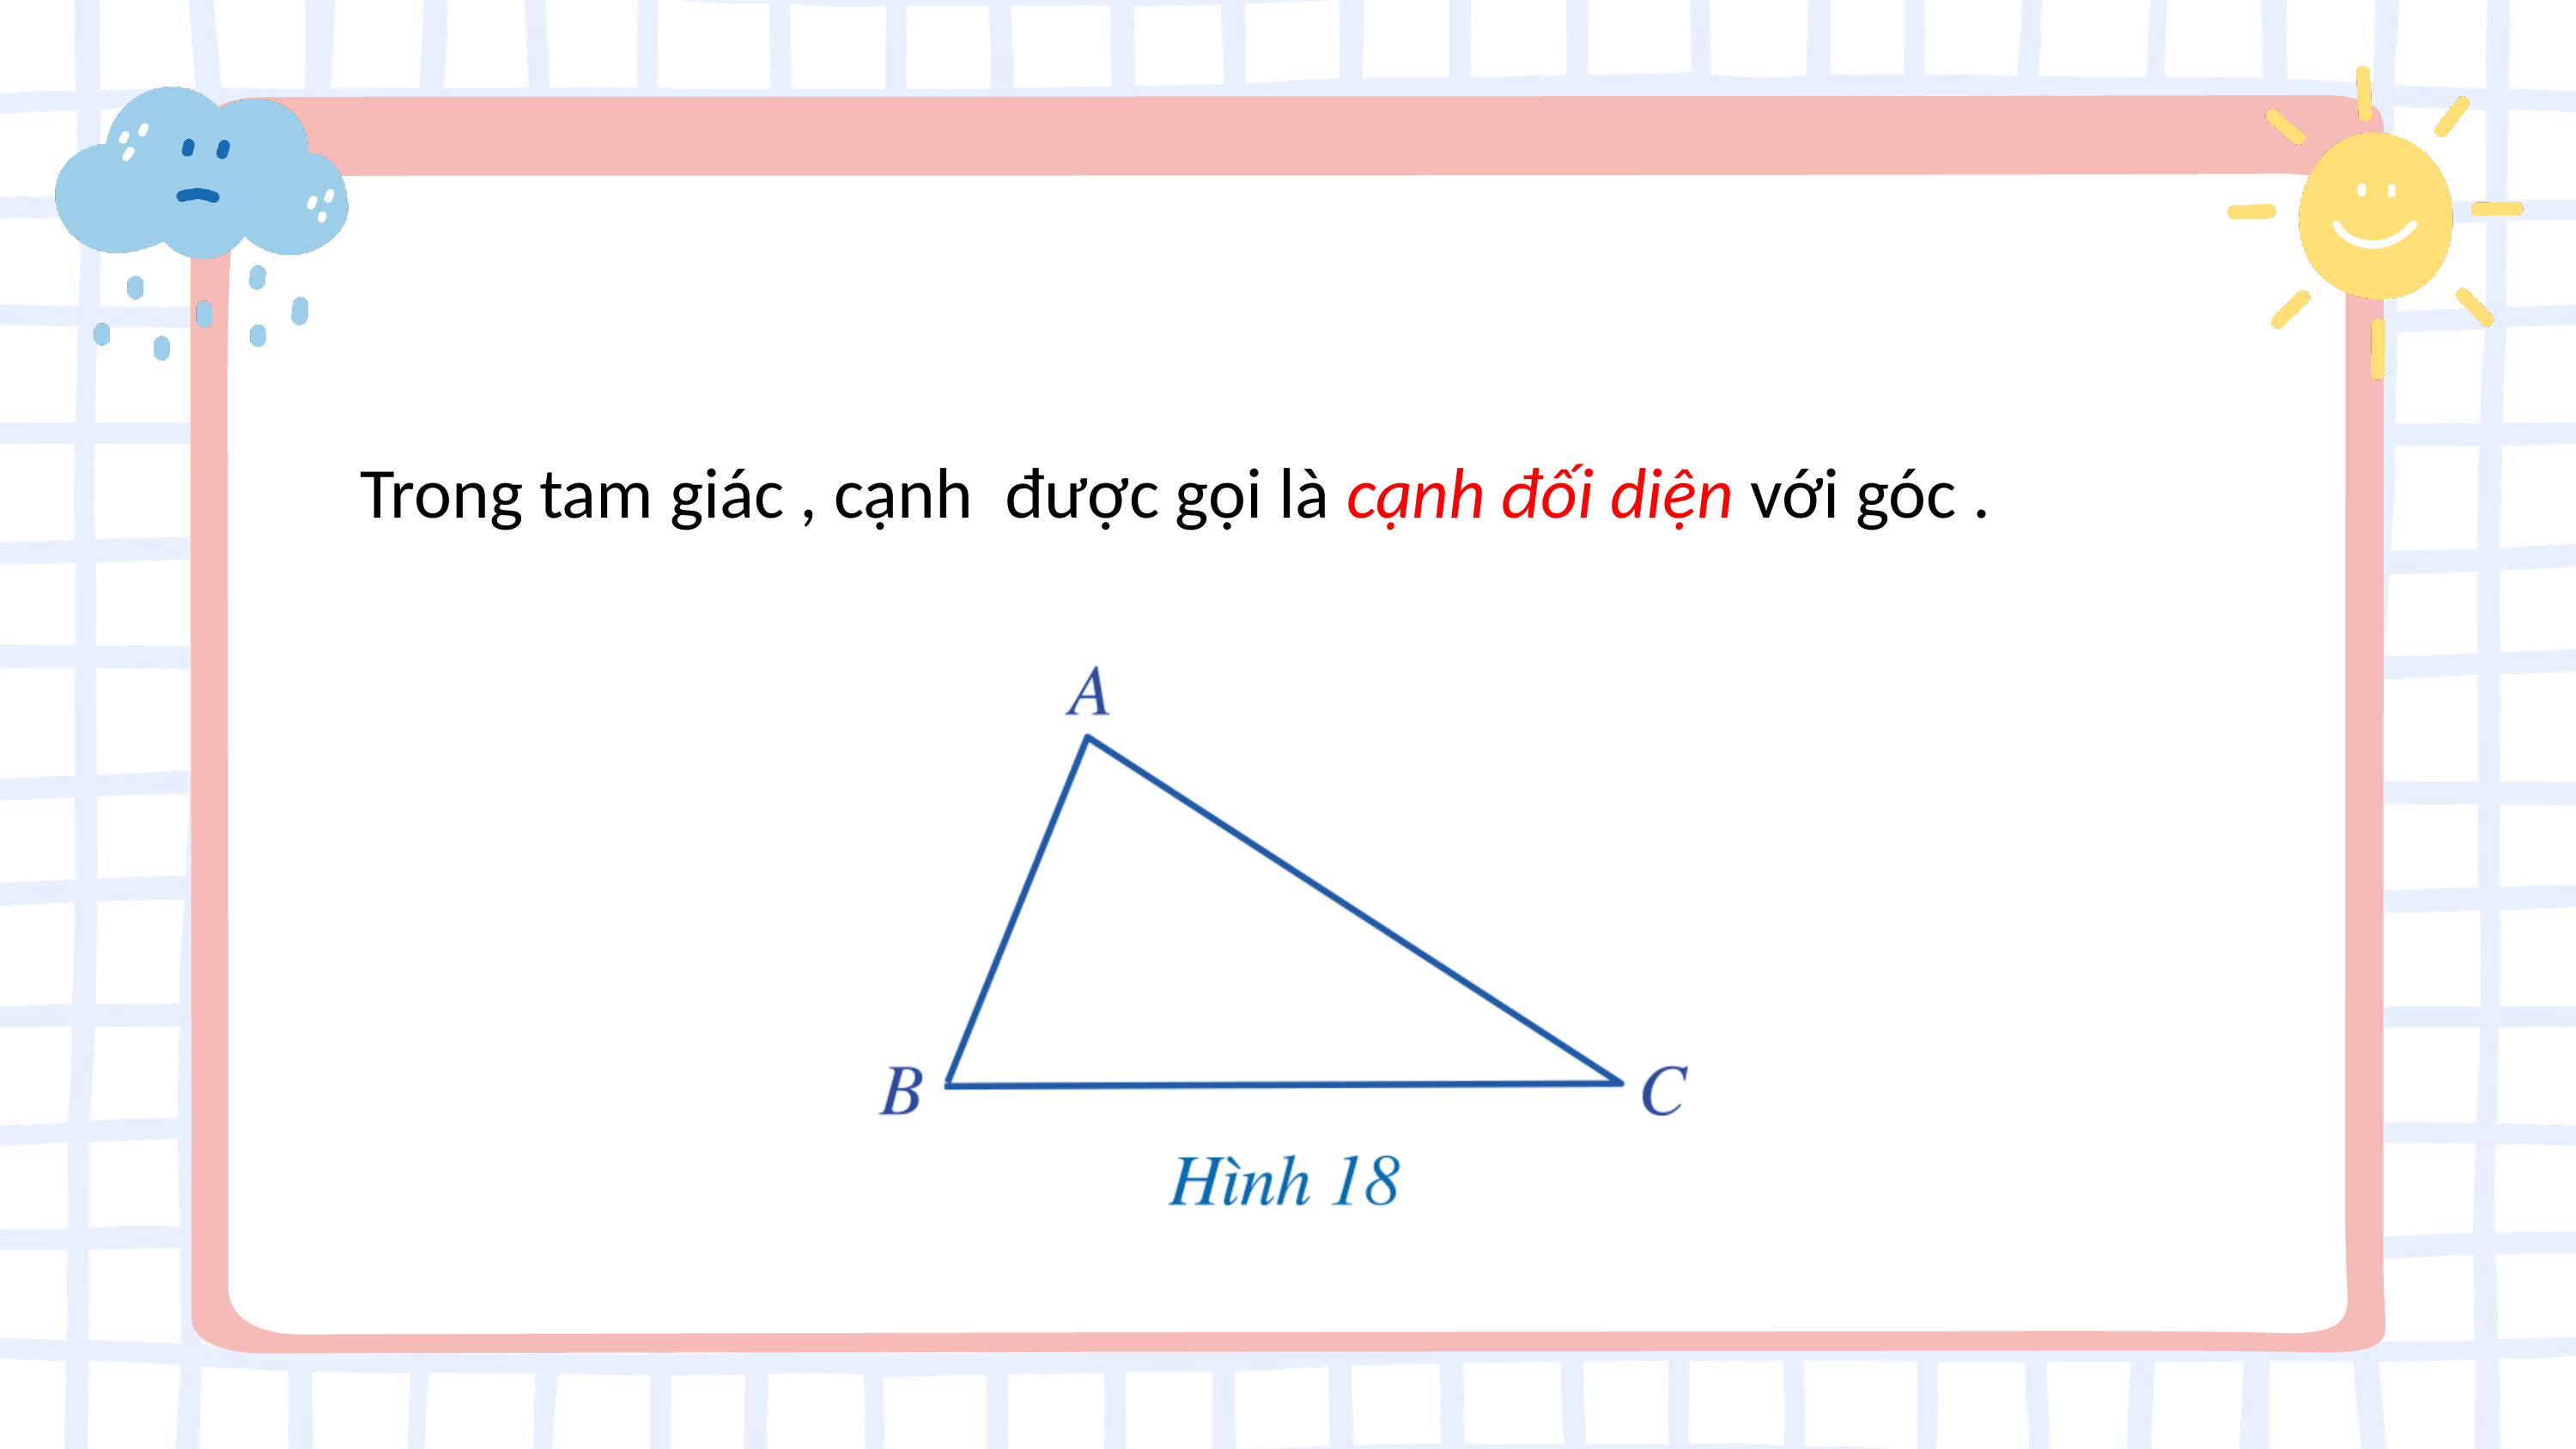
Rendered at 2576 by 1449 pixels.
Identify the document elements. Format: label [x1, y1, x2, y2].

picture [0, 0, 2576, 1449]
text_box [190, 94, 2386, 1354]
